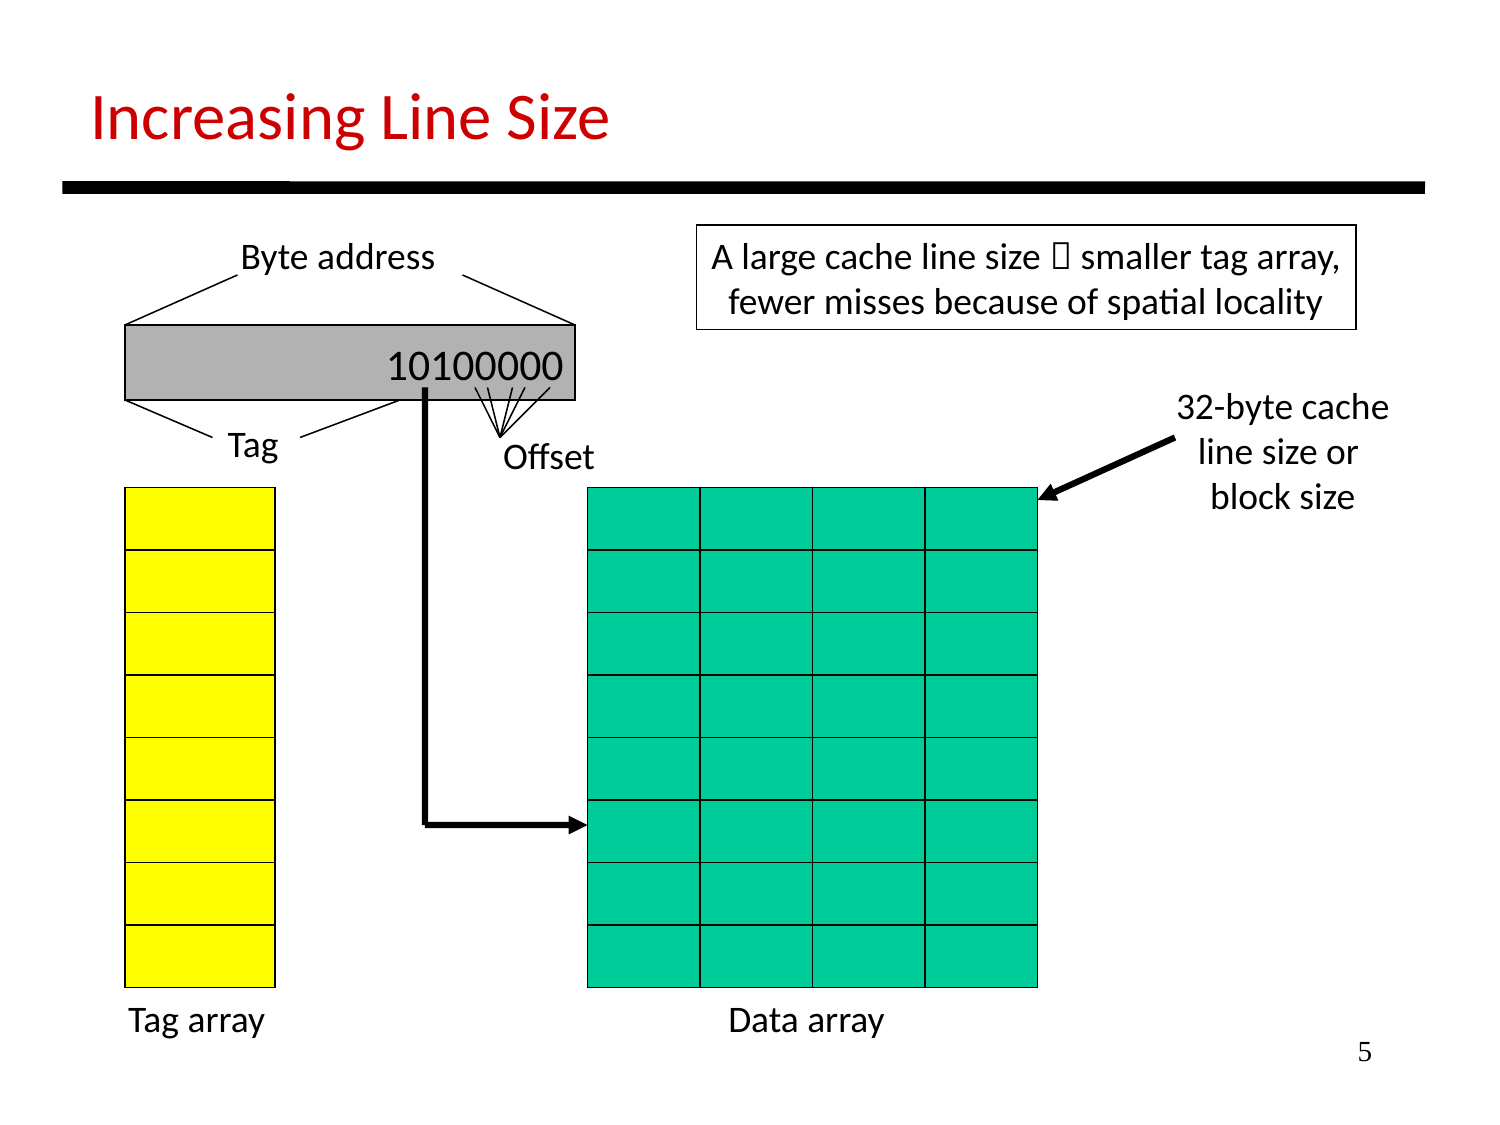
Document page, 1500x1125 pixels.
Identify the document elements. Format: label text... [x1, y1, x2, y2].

text_box Increasing Line Size [75, 65, 627, 160]
text_box [699, 549, 812, 612]
text_box 10100000 [124, 324, 575, 400]
text_box [812, 612, 924, 674]
text_box [812, 737, 924, 799]
text_box [124, 862, 275, 924]
text_box A large cache line size  smaller tag array, fewer misses because of spatial locality [696, 224, 1356, 330]
text_box [587, 799, 699, 862]
text_box [924, 737, 1038, 799]
text_box [924, 674, 1038, 737]
text_box [587, 549, 699, 612]
text_box [924, 799, 1038, 862]
text_box [812, 862, 924, 924]
text_box [699, 674, 812, 737]
text_box [812, 924, 924, 988]
text_box [699, 862, 812, 924]
text_box Tag [212, 412, 294, 473]
text_box [124, 612, 275, 674]
text_box [587, 487, 699, 549]
text_box [812, 549, 924, 612]
text_box [124, 549, 275, 612]
text_box [699, 737, 812, 799]
text_box 32-byte cache line size or block size [1161, 374, 1405, 525]
text_box [924, 862, 1038, 924]
text_box [699, 799, 812, 862]
text_box [699, 924, 812, 988]
text_box [587, 737, 699, 799]
text_box Data array [713, 988, 900, 1048]
text_box [924, 487, 1038, 549]
text_box [587, 862, 699, 924]
text_box [1038, 437, 1176, 501]
text_box [812, 799, 924, 862]
text_box [124, 737, 275, 799]
text_box [924, 549, 1038, 612]
text_box [124, 799, 275, 862]
text_box [812, 487, 924, 549]
text_box [699, 487, 812, 549]
text_box [124, 924, 275, 987]
text_box [124, 487, 275, 549]
text_box [424, 818, 588, 832]
text_box [587, 612, 699, 674]
slide_number 5 [1074, 1024, 1388, 1101]
text_box Byte address [225, 224, 451, 285]
text_box Tag array [113, 987, 281, 1048]
text_box [587, 924, 699, 988]
text_box [924, 924, 1038, 988]
text_box [924, 612, 1038, 674]
text_box Offset [488, 424, 611, 485]
text_box [124, 674, 275, 737]
text_box [699, 612, 812, 674]
text_box [812, 674, 924, 737]
text_box [587, 674, 699, 737]
